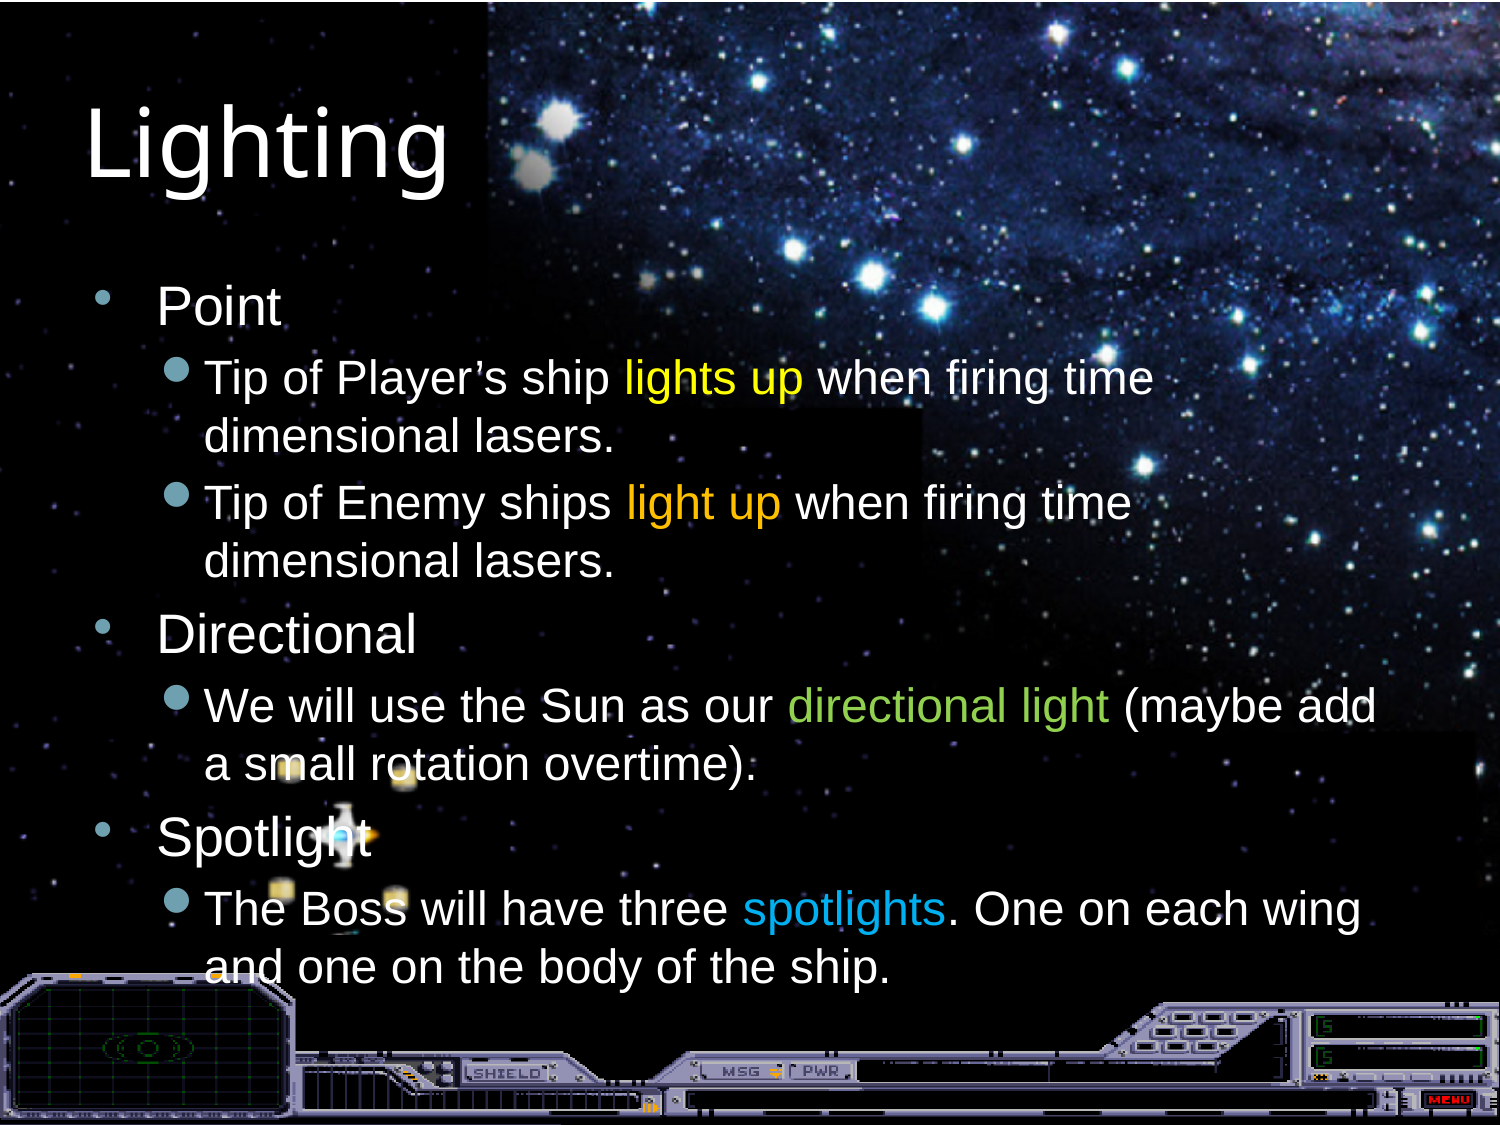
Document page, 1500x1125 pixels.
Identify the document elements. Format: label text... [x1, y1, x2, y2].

list Point Tip of Player’s ship lights up when firing time dimensional lasers. Tip of Enemy ships light up when firing time dimensional lasers. Directional We will use the Sun as our directional light (maybe add a small rotation overtime). Spotlight The Boss will have three spotlights. One on each wing and one on the body of the ship. [75, 262, 1400, 1005]
title Lighting [75, 45, 1300, 233]
picture [0, 0, 1500, 1125]
